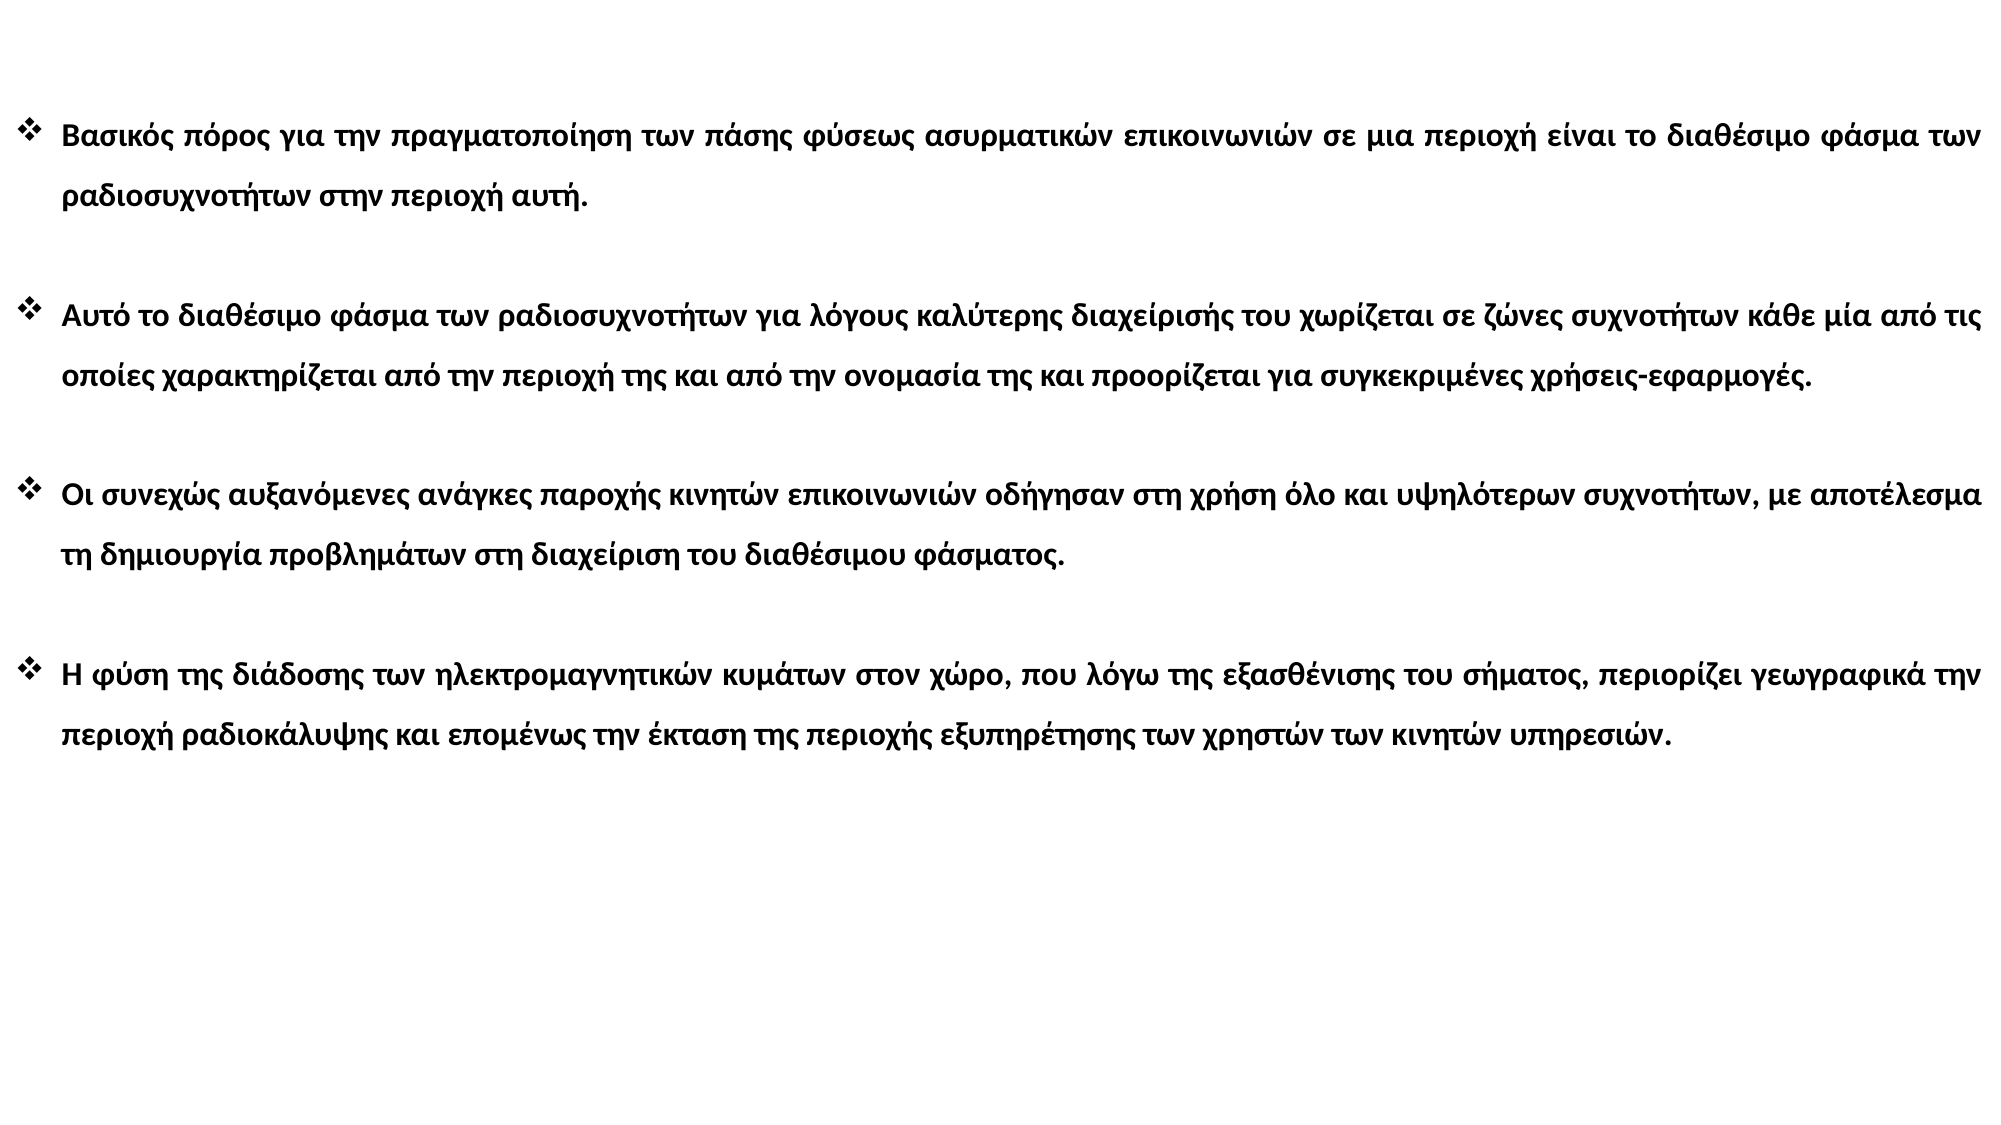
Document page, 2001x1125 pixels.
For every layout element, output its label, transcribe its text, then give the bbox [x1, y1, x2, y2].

text_box Βασικός πόρος για την πραγματοποίηση των πάσης φύσεως ασυρματικών επικοινωνιών σε μια περιοχή είναι το διαθέσιμο φάσμα των ραδιοσυχνοτήτων στην περιοχή αυτή. Αυτό το διαθέσιμο φάσμα των ραδιοσυχνοτήτων για λόγους καλύτερης διαχείρισής του χωρίζεται σε ζώνες συχνοτήτων κάθε μία από τις οποίες χαρακτηρίζεται από την περιοχή της και από την ονομασία της και προορίζεται για συγκεκριμένες χρήσεις-εφαρμογές. Οι συνεχώς αυξανόμενες ανάγκες παροχής κινητών επικοινωνιών οδήγησαν στη χρήση όλο και υψηλότερων συχνοτήτων, με αποτέλεσμα τη δημιουργία προβλημάτων στη διαχείριση του διαθέσιμου φάσματος. Η φύση της διάδοσης των ηλεκτρομαγνητικών κυμάτων στον χώρο, που λόγω της εξασθένισης του σήματος, περιορίζει γεωγραφικά την περιοχή ραδιοκάλυψης και επομένως την έκταση της περιοχής εξυπηρέτησης των χρηστών των κινητών υπηρεσιών. [0, 85, 2000, 760]
